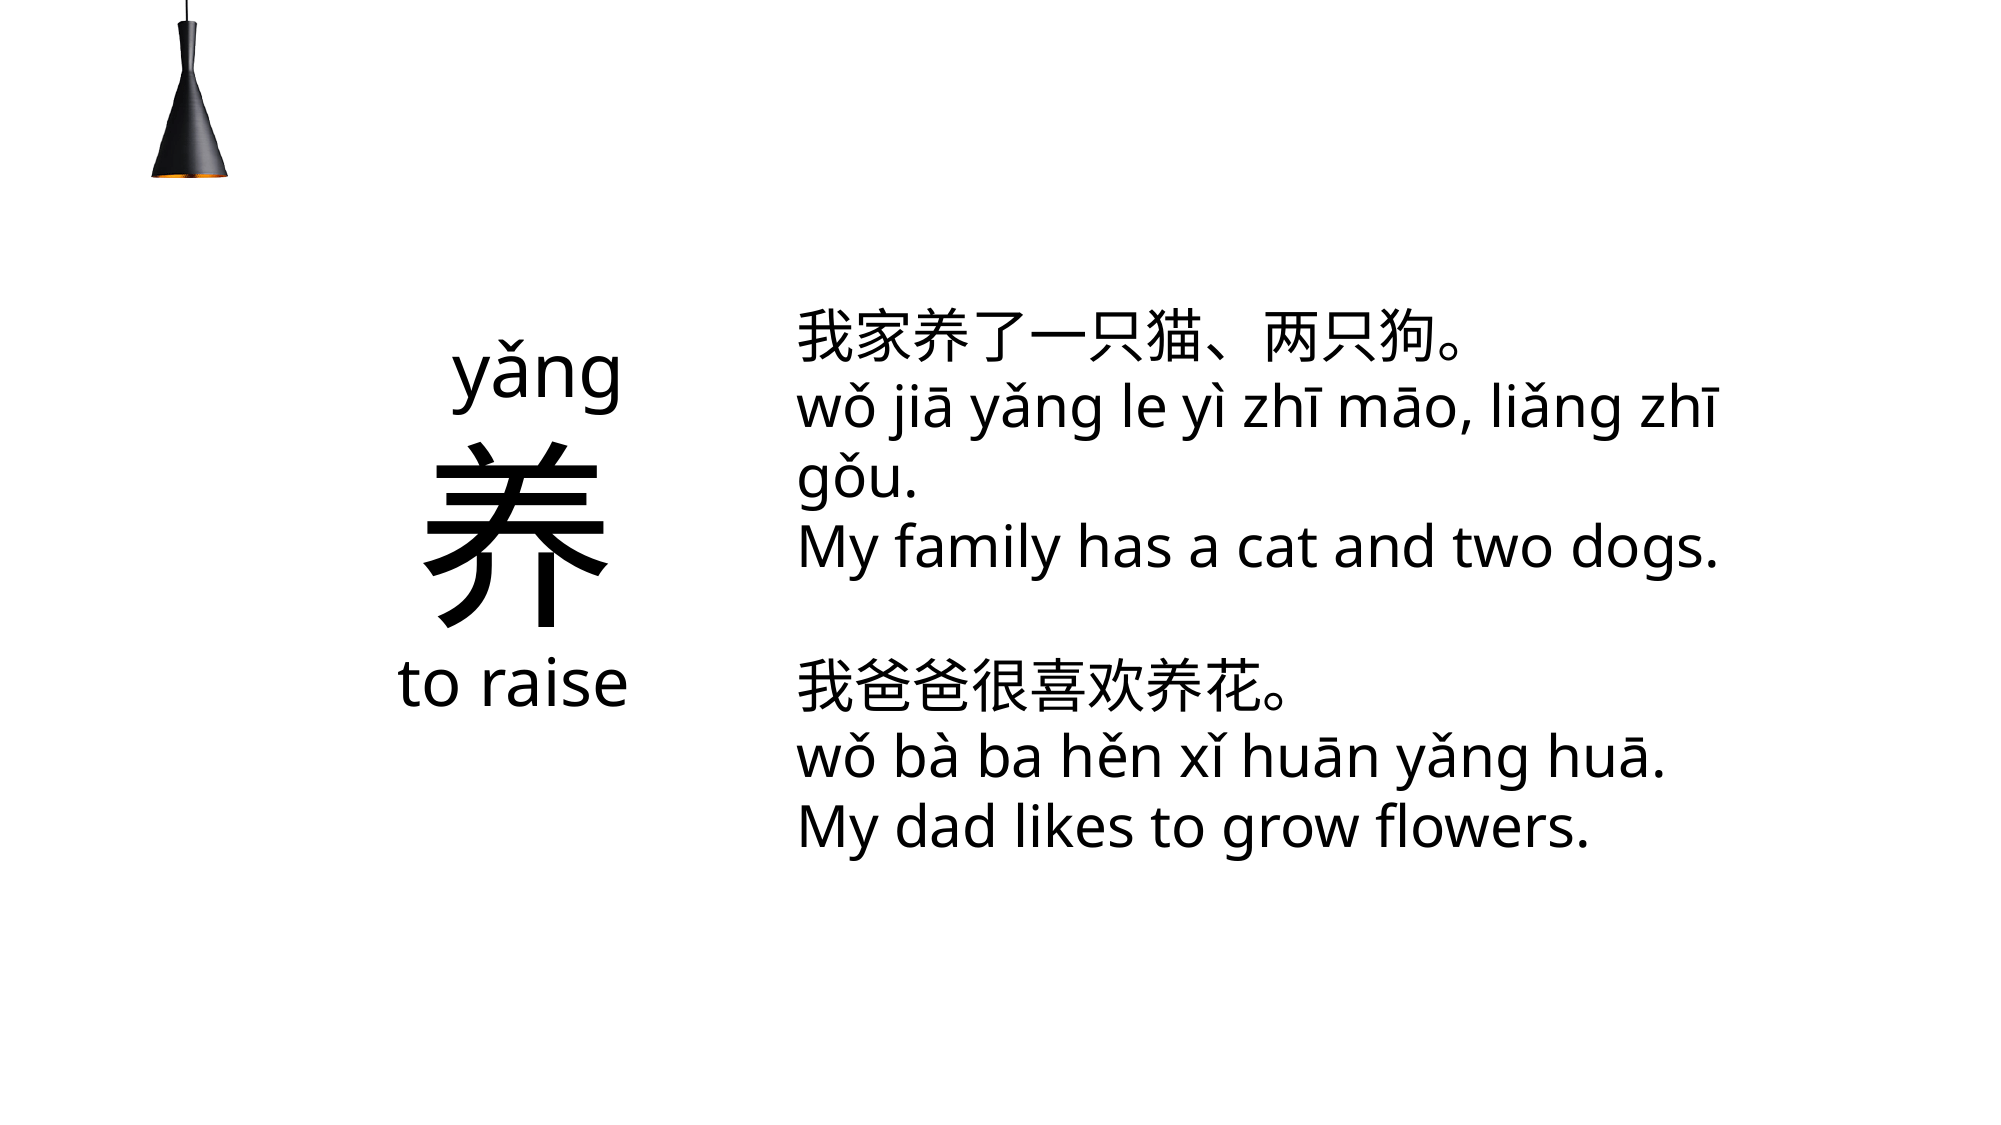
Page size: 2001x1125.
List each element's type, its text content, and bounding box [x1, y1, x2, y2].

text_box to raise [210, 632, 781, 728]
text_box 养 [401, 403, 659, 632]
picture [121, 0, 250, 194]
text_box yǎng [418, 314, 659, 510]
text_box 我家养了一只猫、两只狗。 wǒ jiā yǎng le yì zhī māo, liǎng zhī gǒu. My family has a cat and two dogs. 我爸爸很喜欢养花。 wǒ bà ba hěn xǐ huān yǎng huā. My dad likes to grow flowers. [781, 291, 1839, 867]
